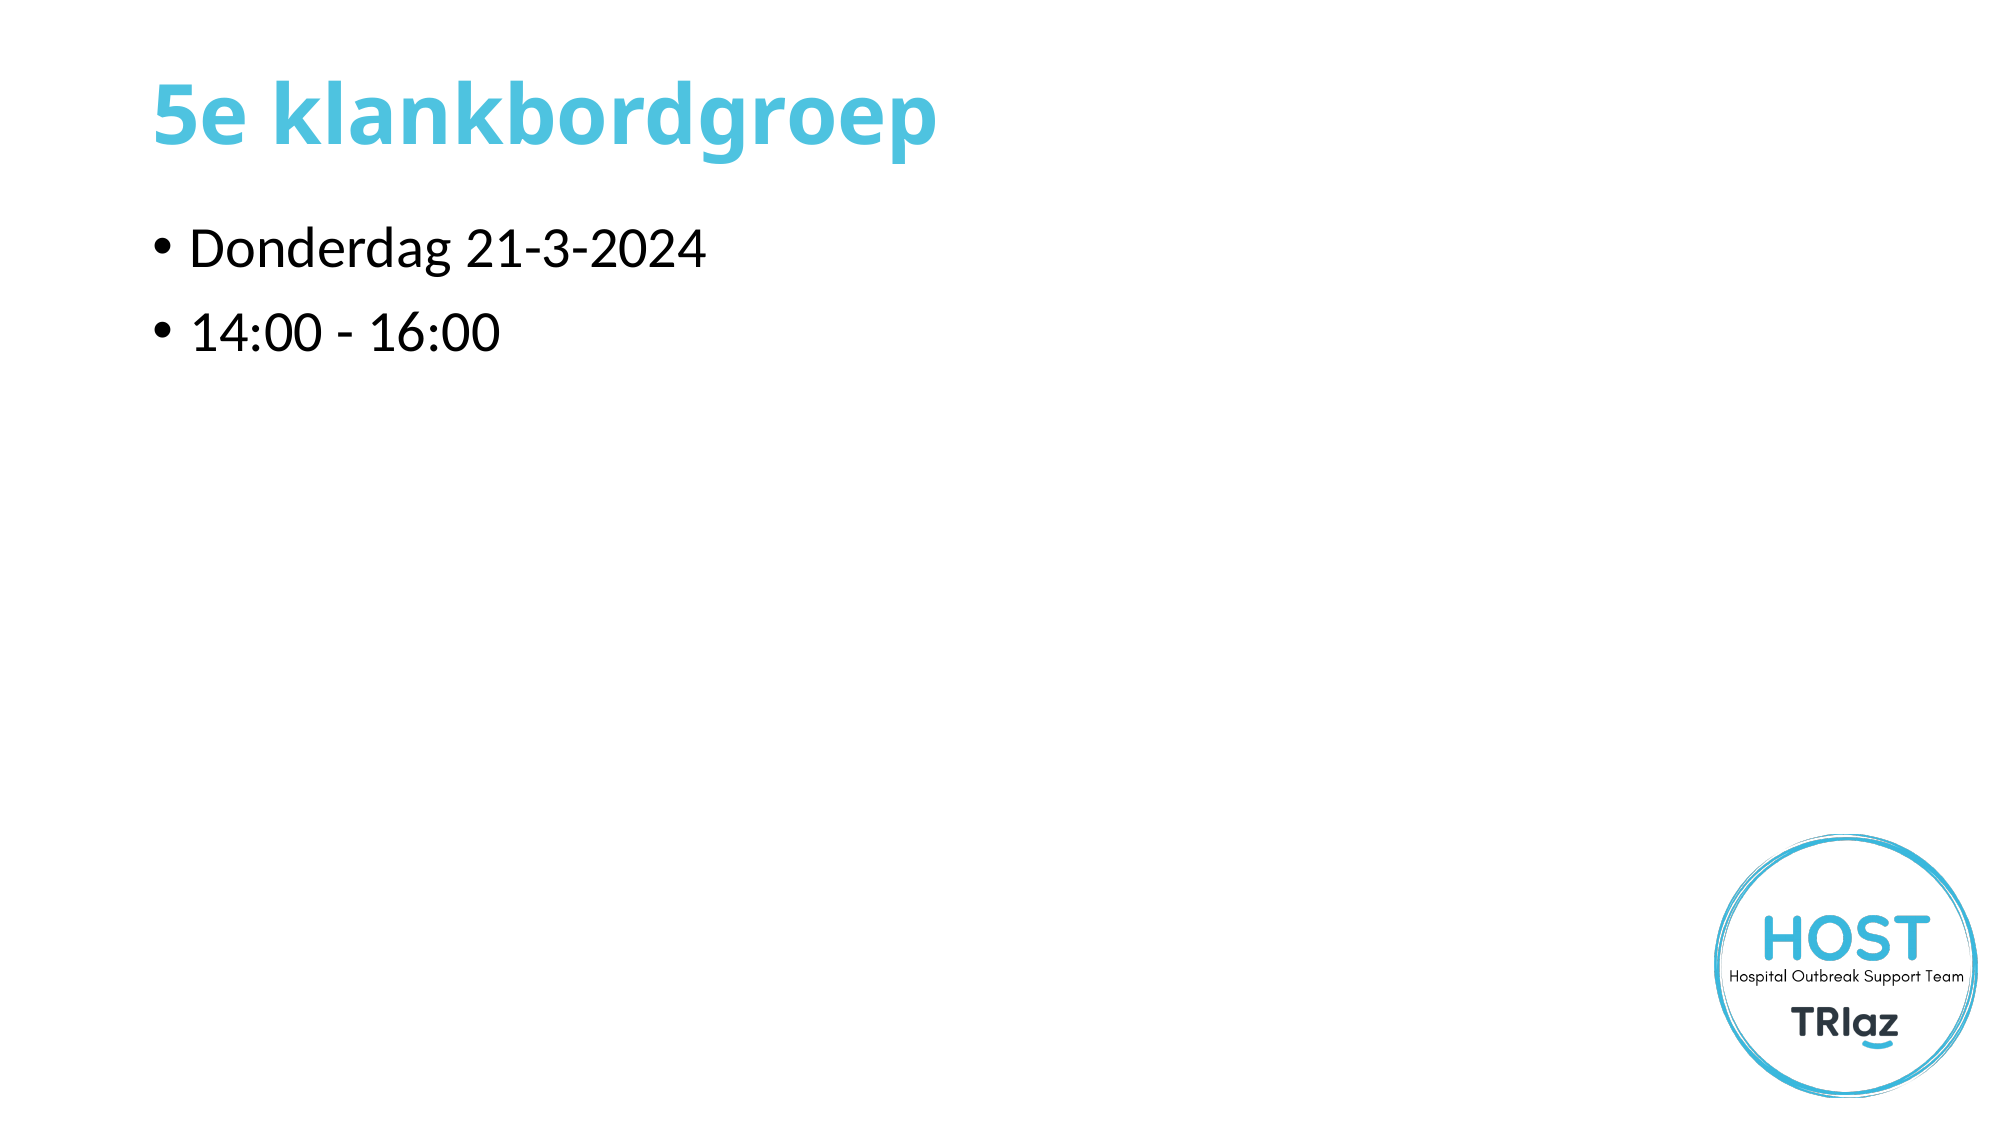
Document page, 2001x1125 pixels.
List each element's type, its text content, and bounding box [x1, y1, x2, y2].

list Donderdag 21-3-2024 14:00 - 16:00 [137, 210, 1863, 1014]
picture [1707, 827, 1985, 1105]
title 5e klankbordgroep [137, 59, 1863, 175]
